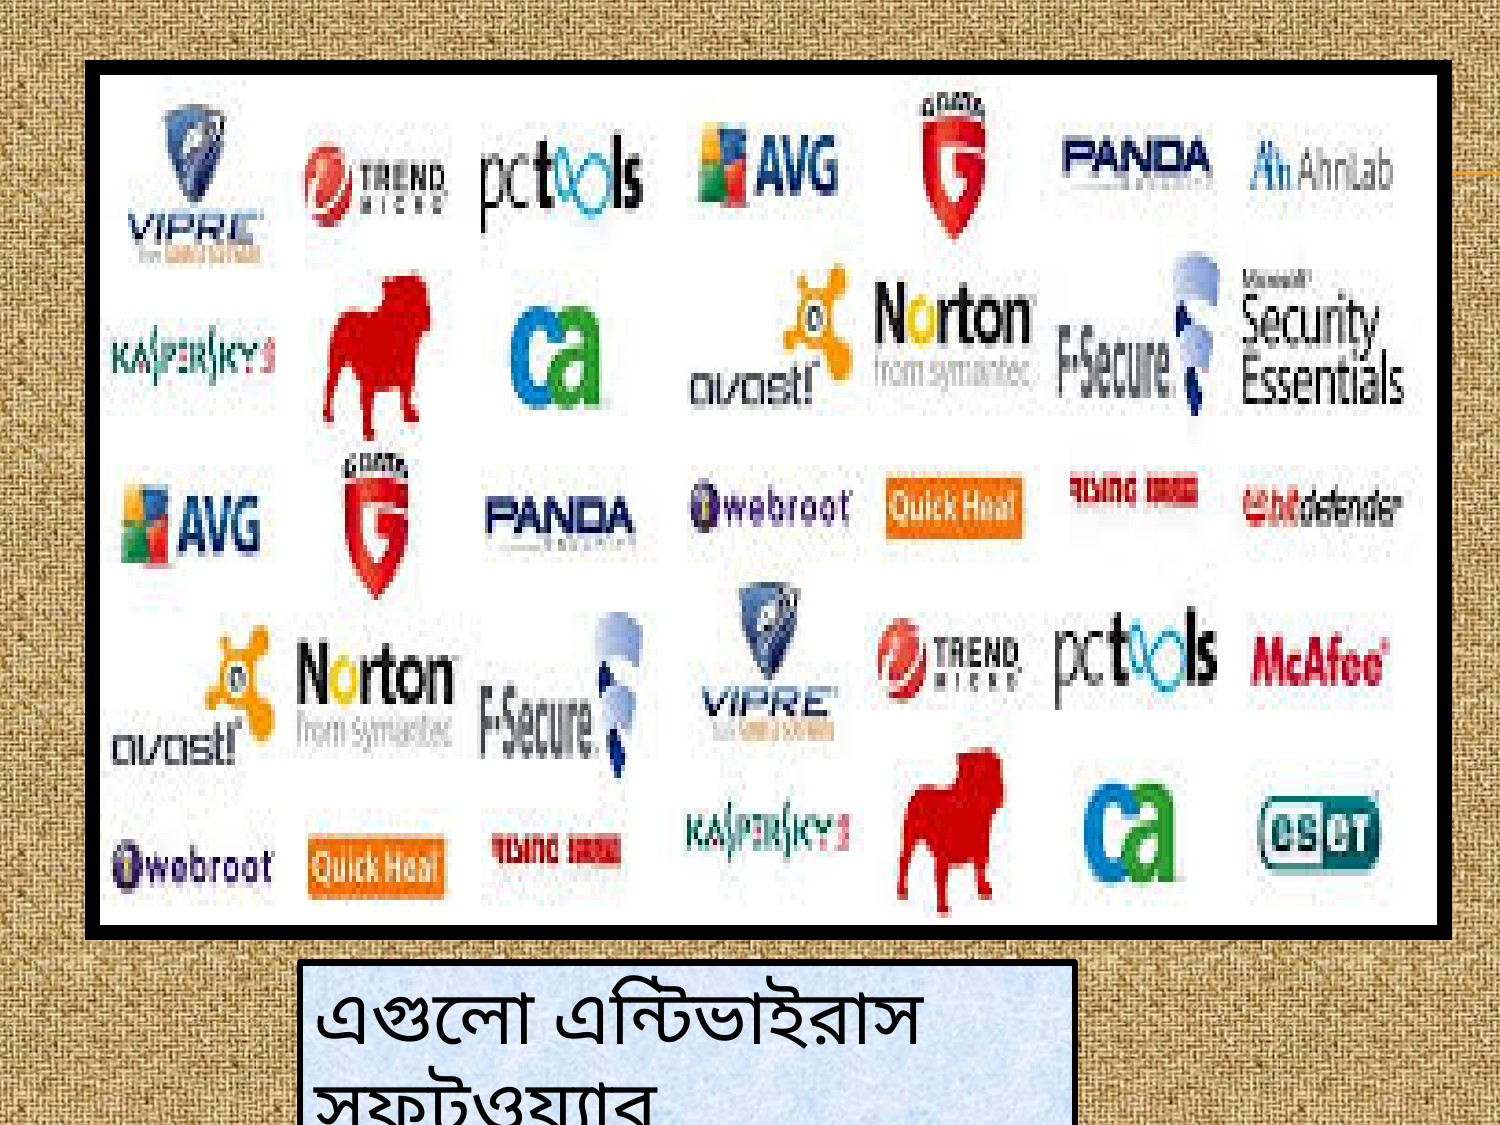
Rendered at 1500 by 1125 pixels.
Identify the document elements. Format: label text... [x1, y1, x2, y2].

text_box এগুলো এন্টিভাইরাস সফটওয়্যার [300, 962, 1075, 1125]
picture [99, 74, 1438, 926]
picture [0, 0, 1500, 1125]
